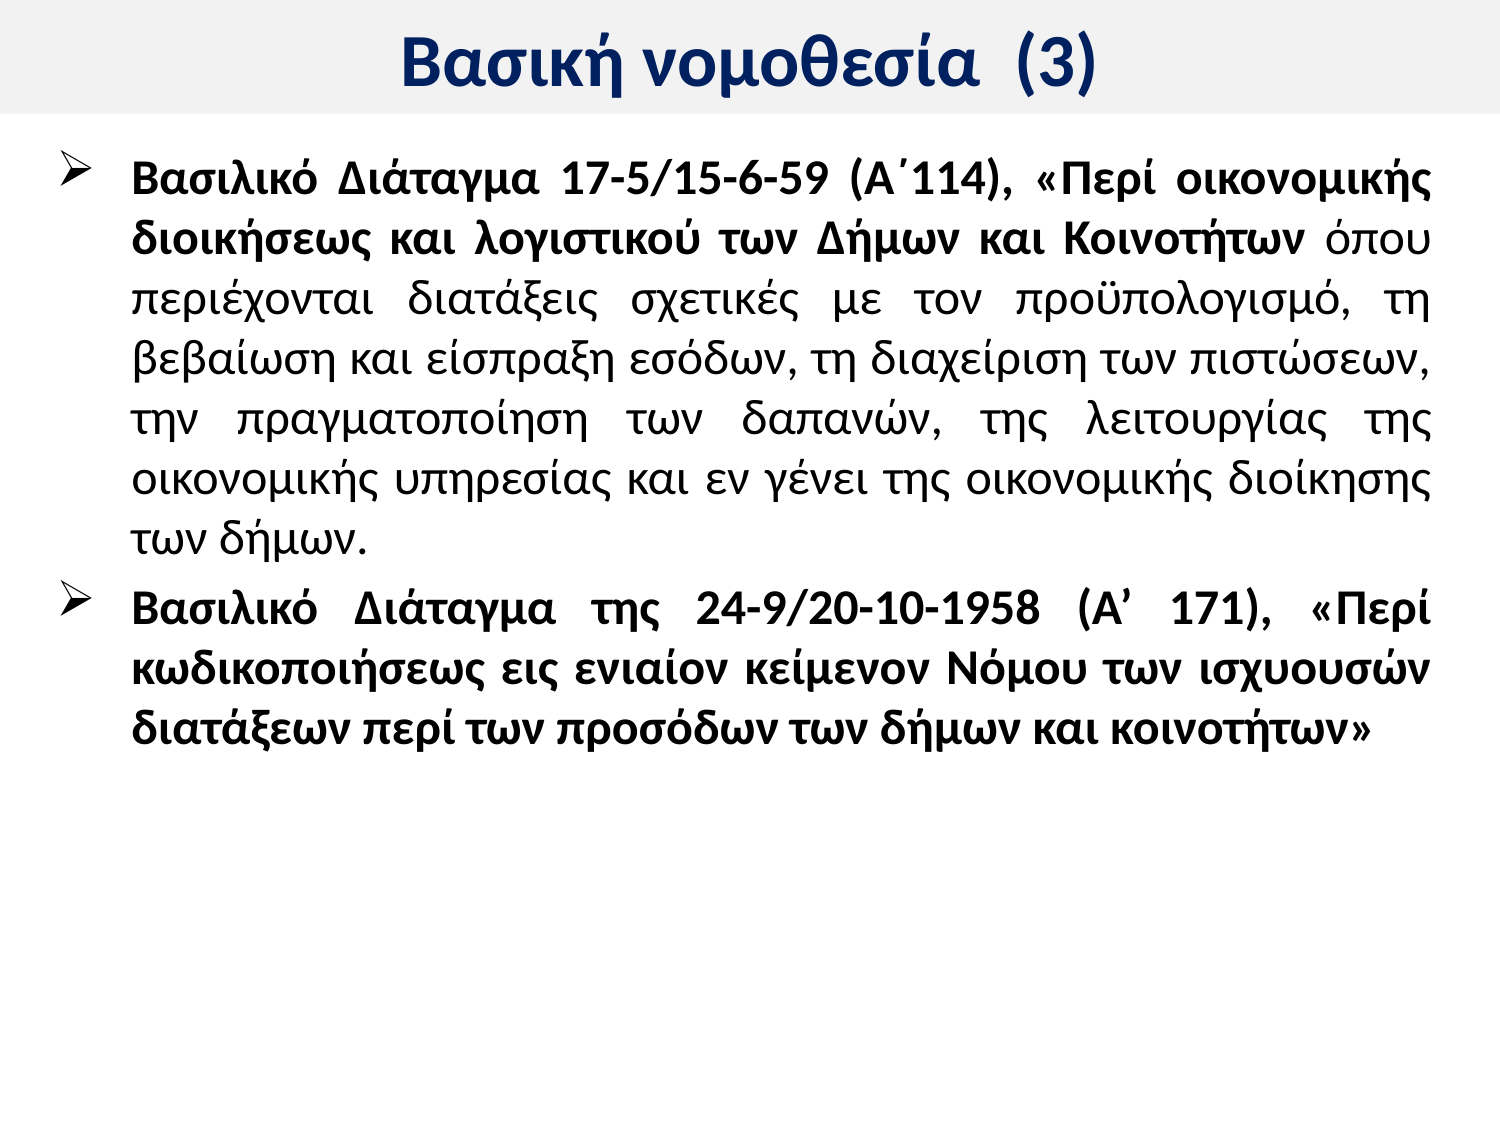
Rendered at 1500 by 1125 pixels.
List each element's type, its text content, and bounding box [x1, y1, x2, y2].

title Βασική νομοθεσία (3) [0, 0, 1500, 114]
subtitle Βασιλικό Διάταγμα 17-5/15-6-59 (Α΄114), «Περί οικονομικής διοικήσεως και λογιστικού των Δήμων και Κοινοτήτων όπου περιέχονται διατάξεις σχετικές με τον προϋπολογισμό, τη βεβαίωση και είσπραξη εσόδων, τη διαχείριση των πιστώσεων, την πραγματοποίηση των δαπανών, της λειτουργίας της οικονομικής υπηρεσίας και εν γένει της οικονομικής διοίκησης των δήμων. Βασιλικό Διάταγμα της 24-9/20-10-1958 (Α’ 171), «Περί κωδικοποιήσεως εις ενιαίον κείμενον Νόμου των ισχυουσών διατάξεων περί των προσόδων των δήμων και κοινοτήτων» [41, 137, 1447, 1071]
